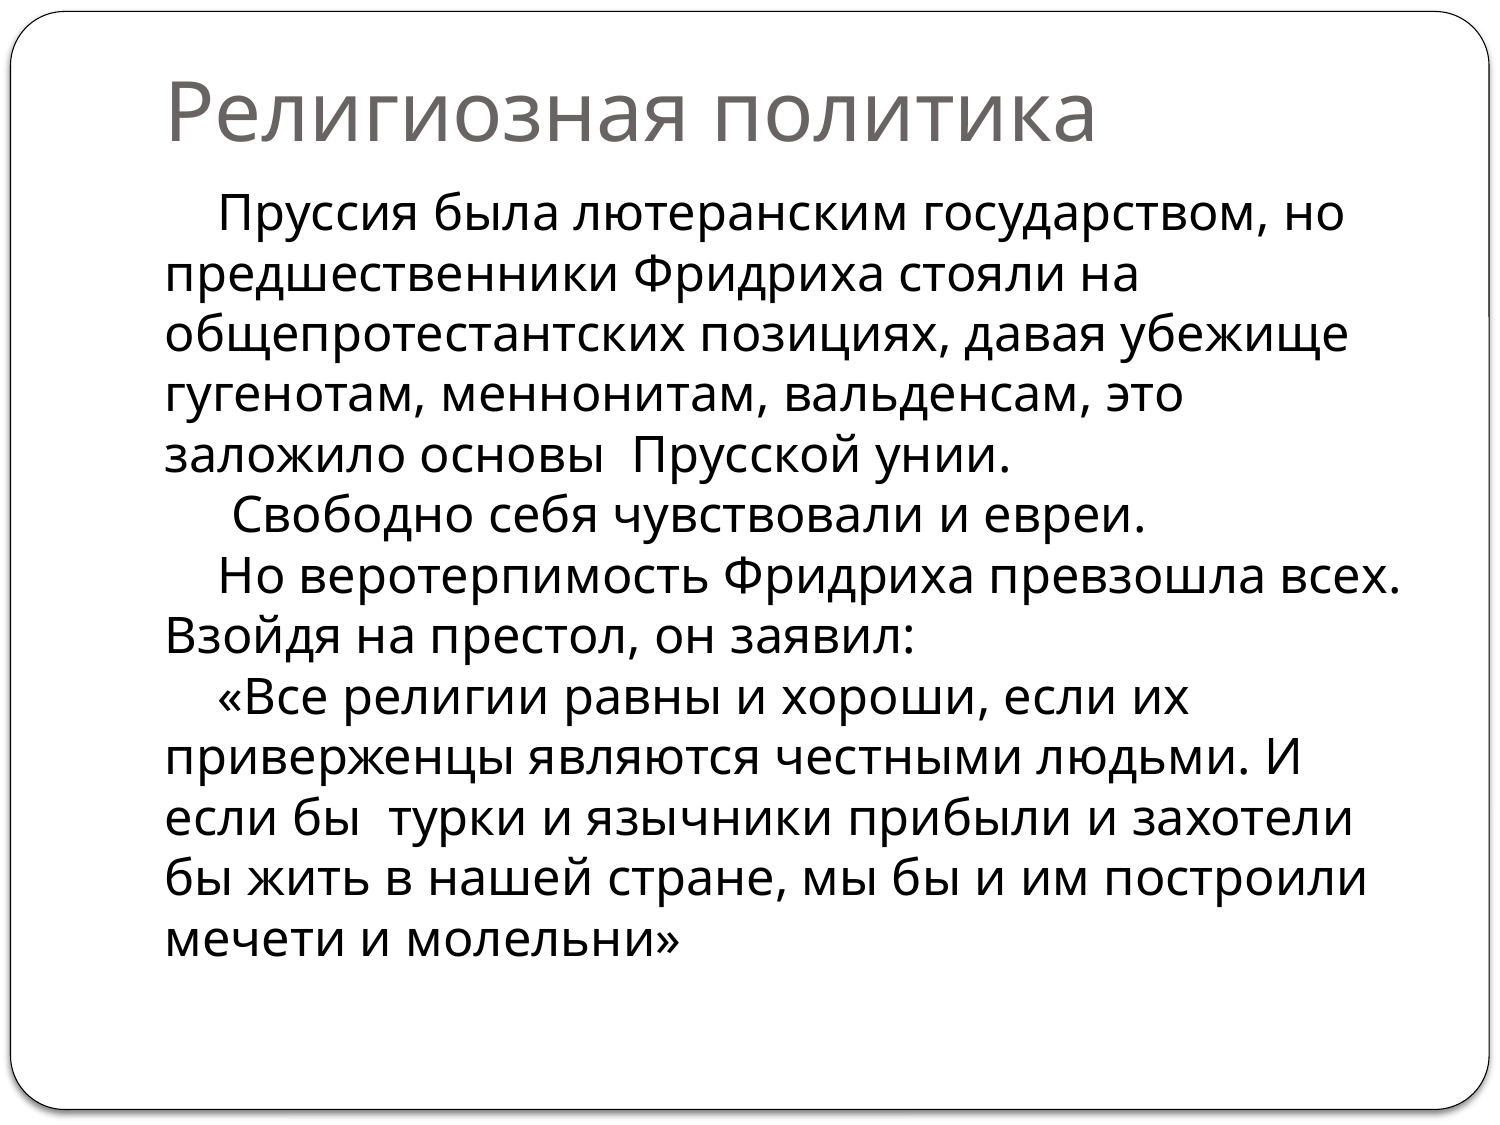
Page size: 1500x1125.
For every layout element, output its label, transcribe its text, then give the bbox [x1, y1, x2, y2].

list Пруссия была лютеранским государством, но предшественники Фридриха стояли на общепротестантских позициях, давая убежище гугенотам, меннонитам, вальденсам, это заложило основы Прусской унии. Свободно себя чувствовали и евреи. Но веротерпимость Фридриха превзошла всех. Взойдя на престол, он заявил: «Все религии равны и хороши, если их приверженцы являются честными людьми. И если бы турки и язычники прибыли и захотели бы жить в нашей стране, мы бы и им построили мечети и молельни» [150, 172, 1425, 988]
title Религиозная политика [150, 45, 1425, 172]
